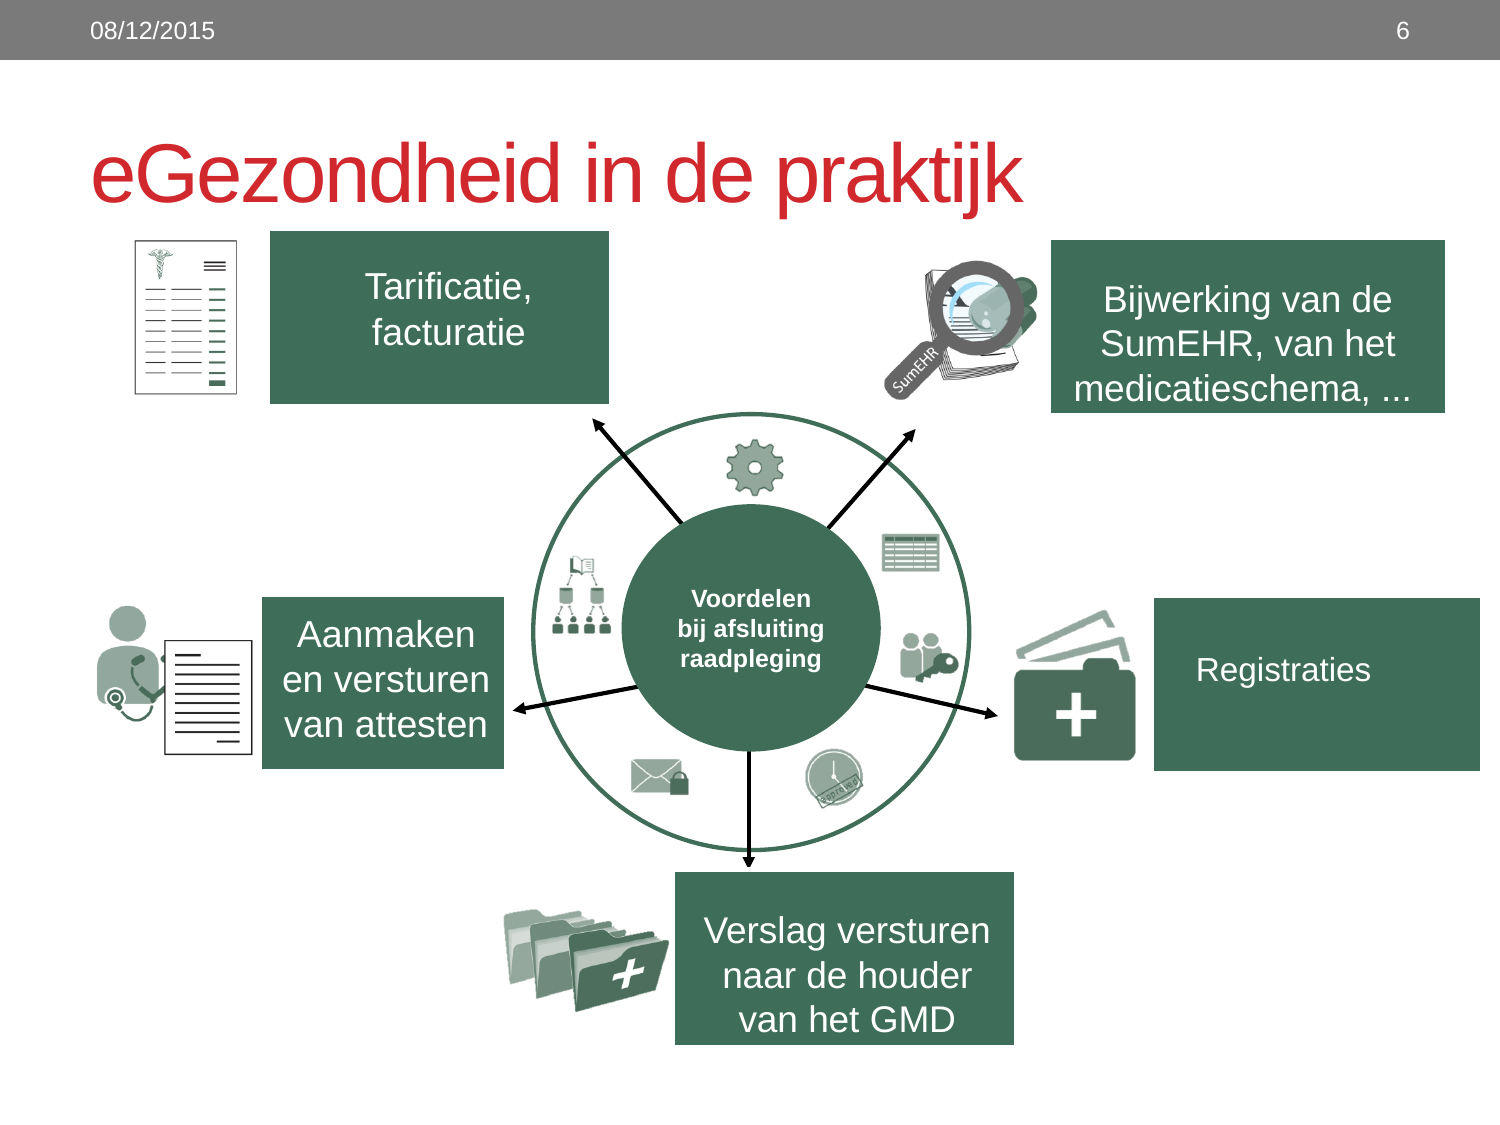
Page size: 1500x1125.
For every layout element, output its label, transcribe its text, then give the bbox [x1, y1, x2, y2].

slide_number 6 [1250, 3, 1425, 57]
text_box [512, 413, 999, 866]
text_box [861, 237, 1448, 419]
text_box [78, 591, 514, 773]
title eGezondheid in de praktijk [75, 87, 1425, 250]
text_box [998, 594, 1483, 774]
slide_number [75, 3, 550, 57]
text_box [483, 869, 1019, 1049]
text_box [89, 228, 621, 418]
